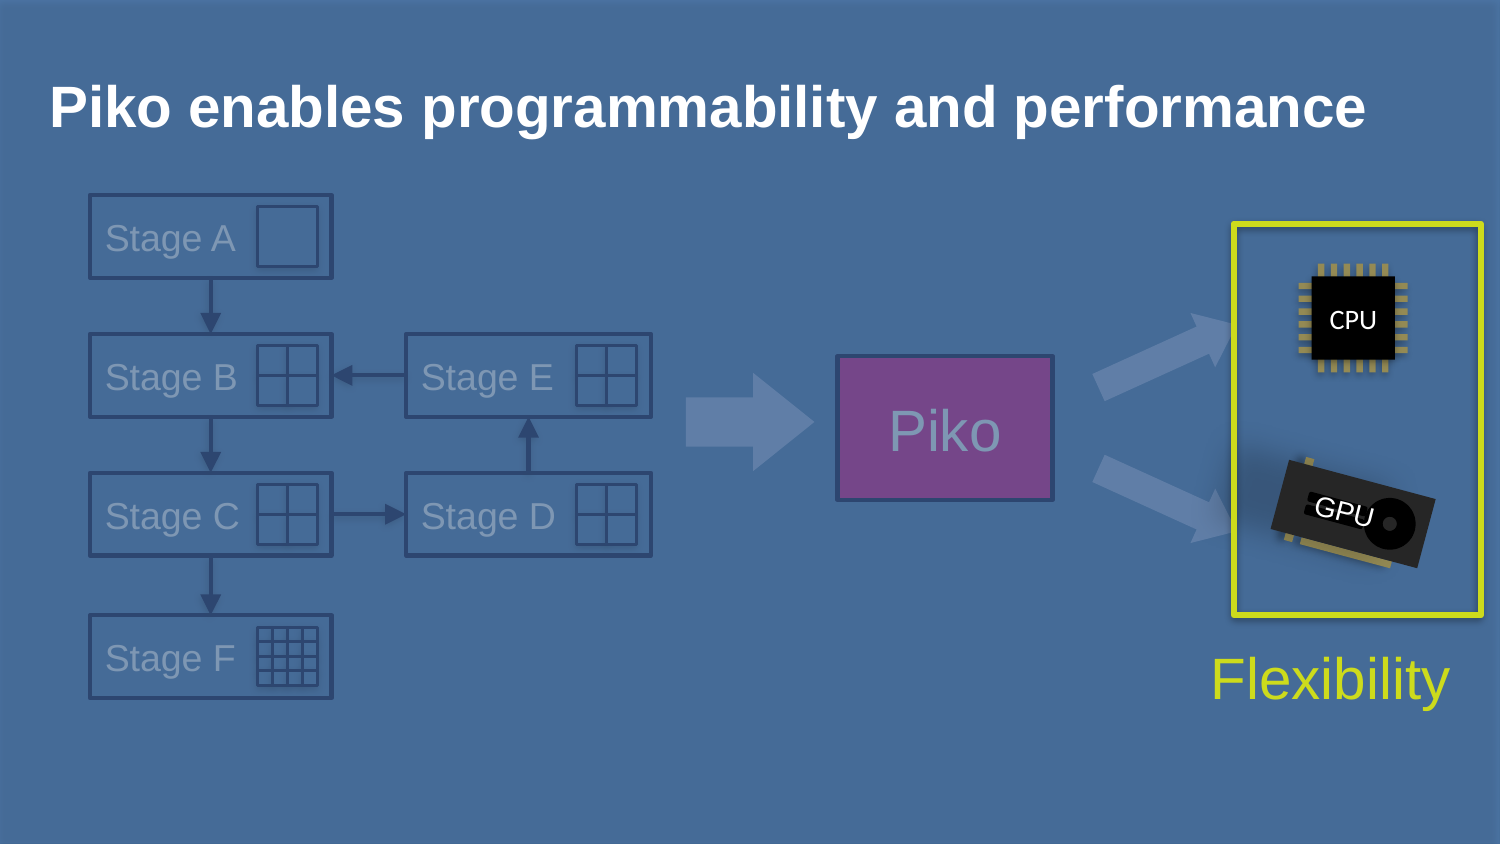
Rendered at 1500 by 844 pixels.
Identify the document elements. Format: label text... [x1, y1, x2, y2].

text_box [1277, 470, 1430, 558]
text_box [89, 194, 652, 699]
text_box [1233, 223, 1482, 616]
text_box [1298, 263, 1408, 373]
text_box [0, 0, 1500, 844]
title Piko enables programmability and performance [34, 33, 1470, 175]
text_box Flexibility [1186, 633, 1476, 719]
